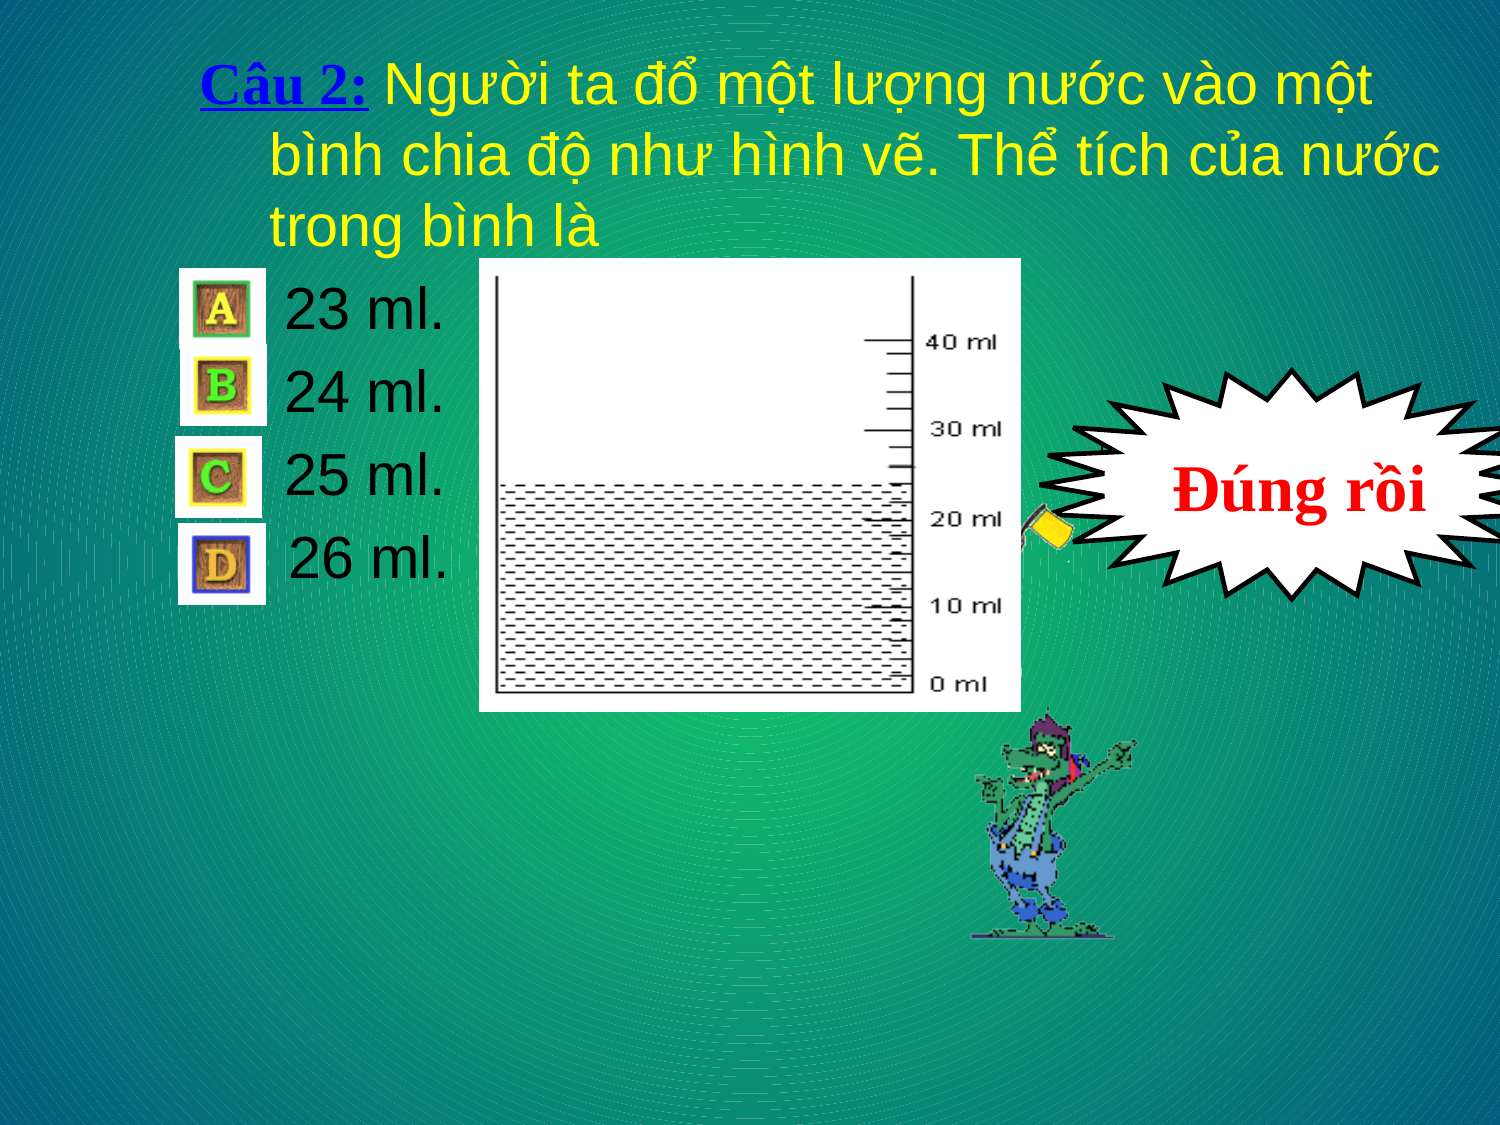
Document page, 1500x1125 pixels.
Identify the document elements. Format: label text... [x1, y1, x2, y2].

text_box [938, 694, 1431, 944]
picture [175, 436, 263, 518]
picture [179, 267, 267, 426]
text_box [1024, 370, 1500, 685]
text_box Câu 2: Người ta đổ một lượng nước vào một bình chia độ như hình vẽ. Thể tích của nước trong bình là 23 ml. 24 ml. 25 ml. 26 ml. [154, 37, 1500, 542]
picture [178, 523, 266, 606]
picture [479, 258, 1021, 712]
